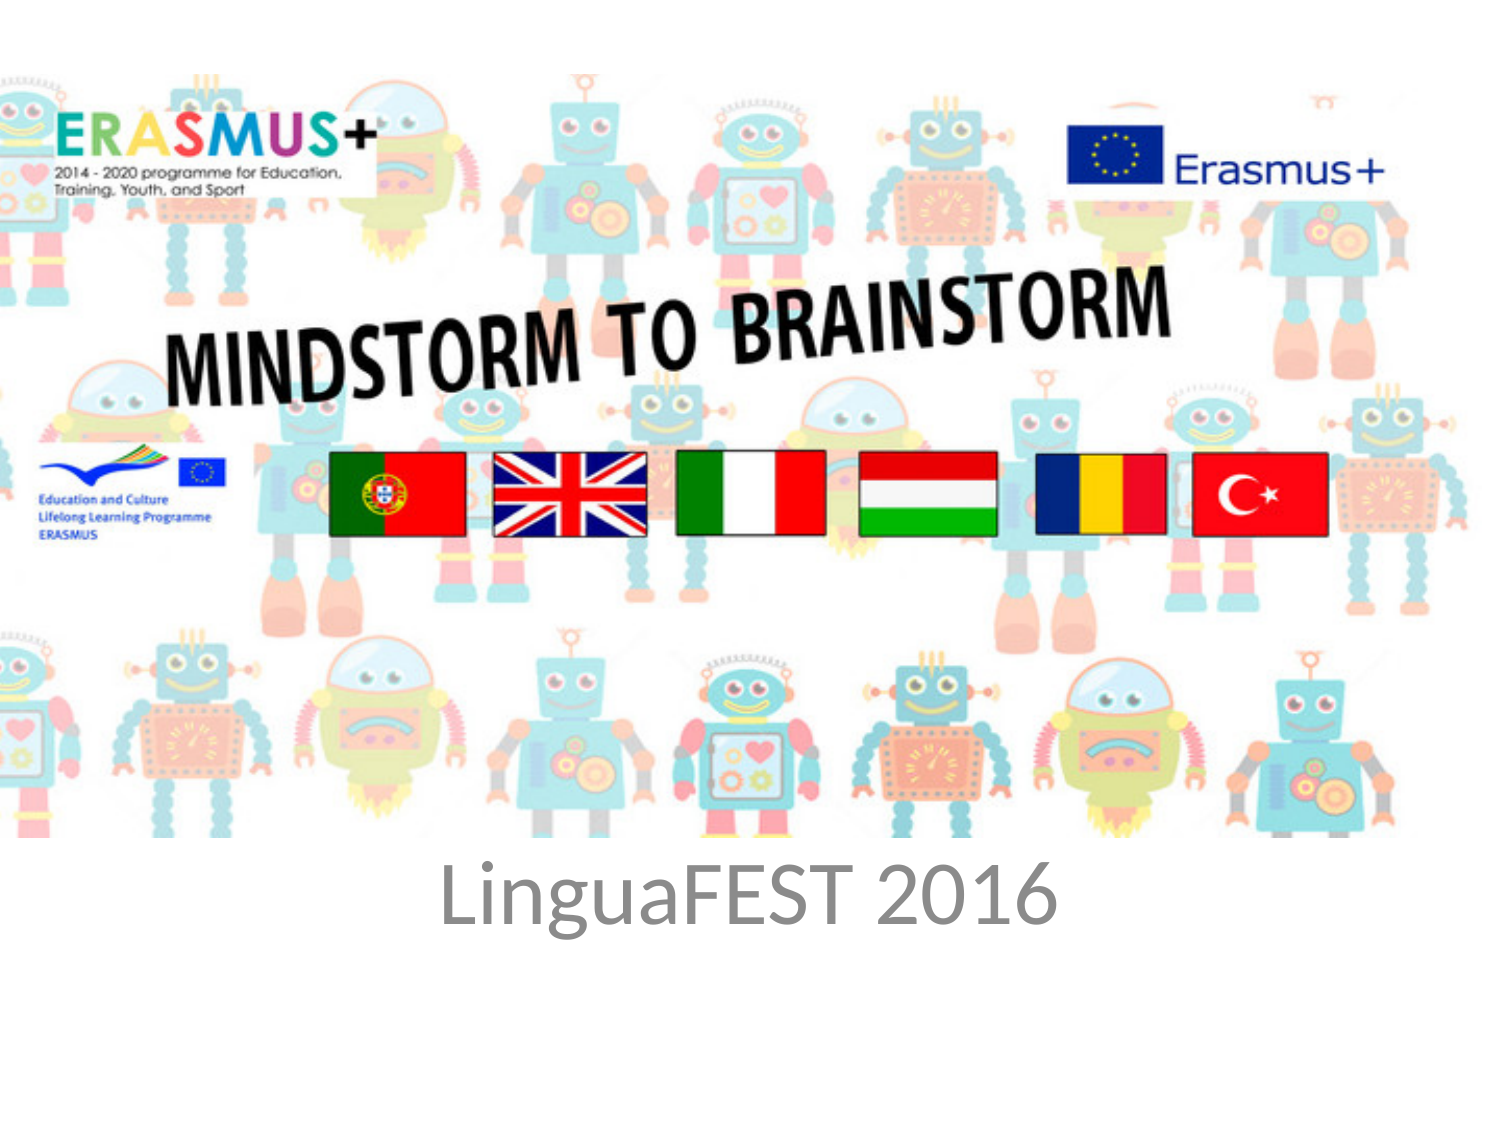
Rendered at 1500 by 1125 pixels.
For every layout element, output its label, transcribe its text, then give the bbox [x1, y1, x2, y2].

picture [0, 74, 1482, 838]
subtitle LinguaFEST 2016 [225, 847, 1275, 1025]
